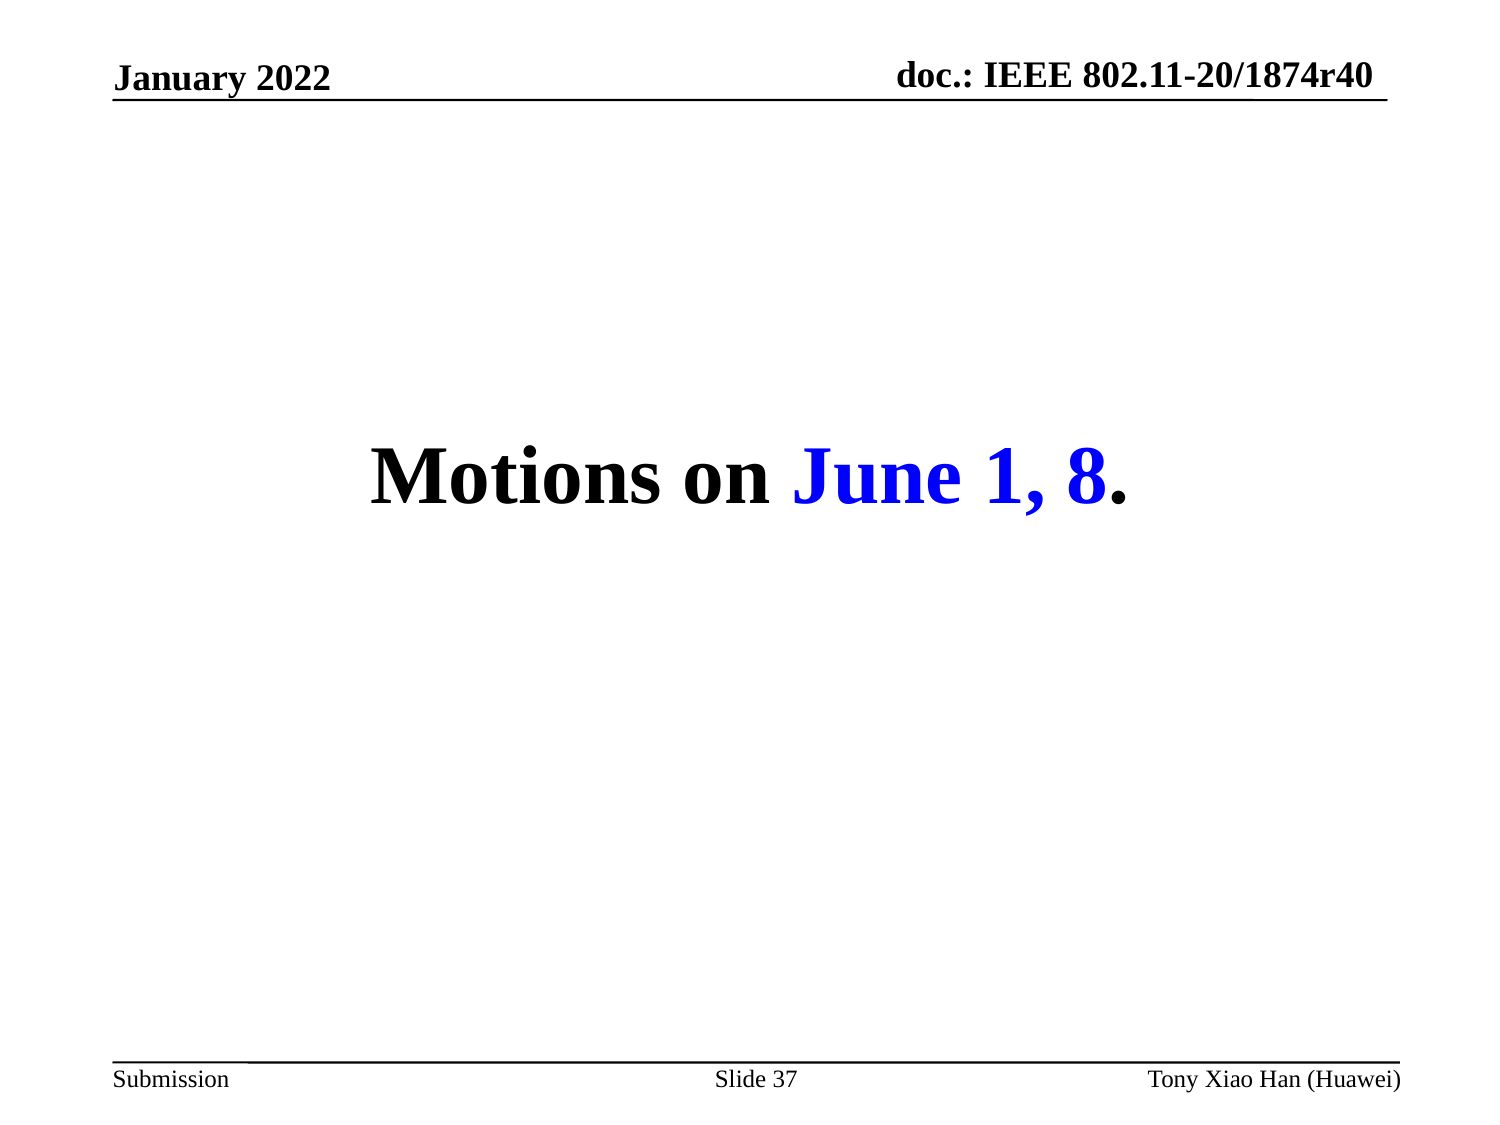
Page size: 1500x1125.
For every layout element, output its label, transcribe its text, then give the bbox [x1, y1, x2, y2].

slide_number Slide 37 [712, 1061, 800, 1093]
text_box Motions on June 1, 8. [112, 412, 1388, 950]
footer Tony Xiao Han (Huawei) [999, 1061, 1402, 1093]
